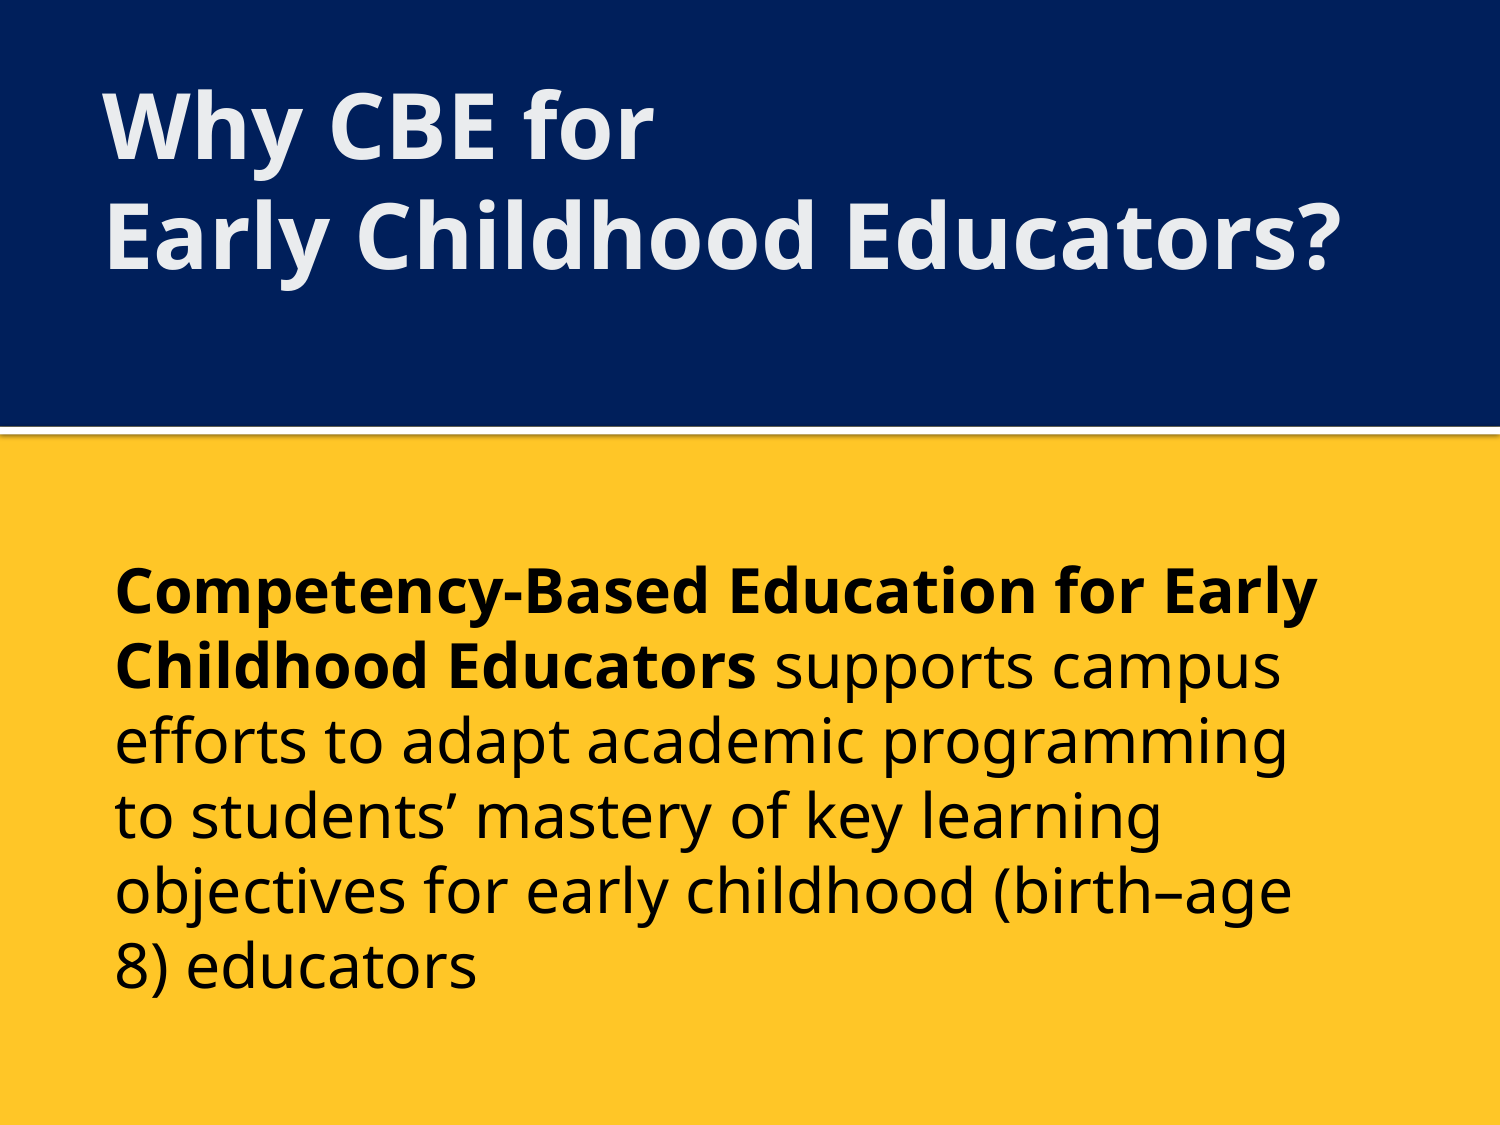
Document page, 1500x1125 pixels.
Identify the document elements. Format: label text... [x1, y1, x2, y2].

title Why CBE for Early Childhood Educators? [87, 19, 1438, 289]
text_box Competency-Based Education for Early Childhood Educators supports campus efforts to adapt academic programming to students’ mastery of key learning objectives for early childhood (birth–age 8) educators [96, 540, 1379, 1012]
